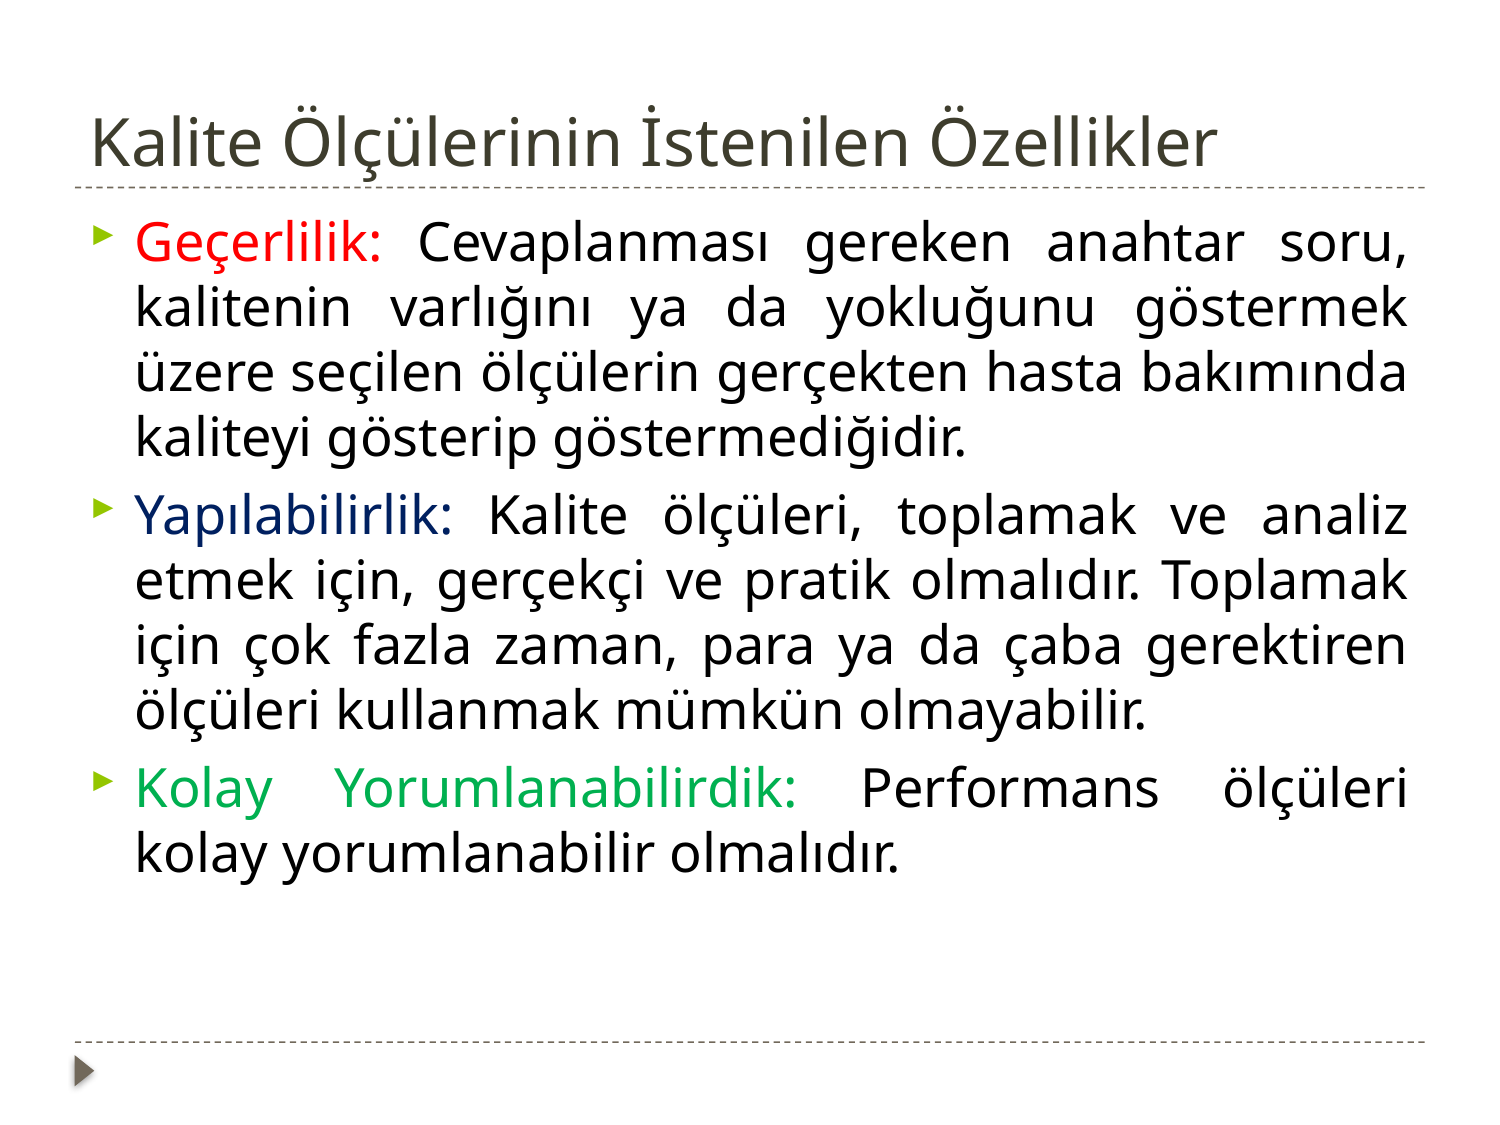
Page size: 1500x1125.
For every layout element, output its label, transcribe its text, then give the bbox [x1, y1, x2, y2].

list Geçerlilik: Cevaplanması gereken anahtar soru, kalitenin varlığını ya da yokluğunu göstermek üzere seçilen ölçülerin gerçekten hasta bakımında kaliteyi gösterip göstermediğidir. Yapılabilirlik: Kalite ölçüleri, toplamak ve analiz etmek için, gerçekçi ve pratik olmalıdır. Toplamak için çok fazla zaman, para ya da çaba gerektiren ölçüleri kullanmak mümkün olmayabilir. Kolay Yorumlanabilirdik: Performans ölçüleri kolay yorumlanabilir olmalıdır. [75, 200, 1425, 1010]
title Kalite Ölçülerinin İstenilen Özellikler [75, 24, 1425, 188]
